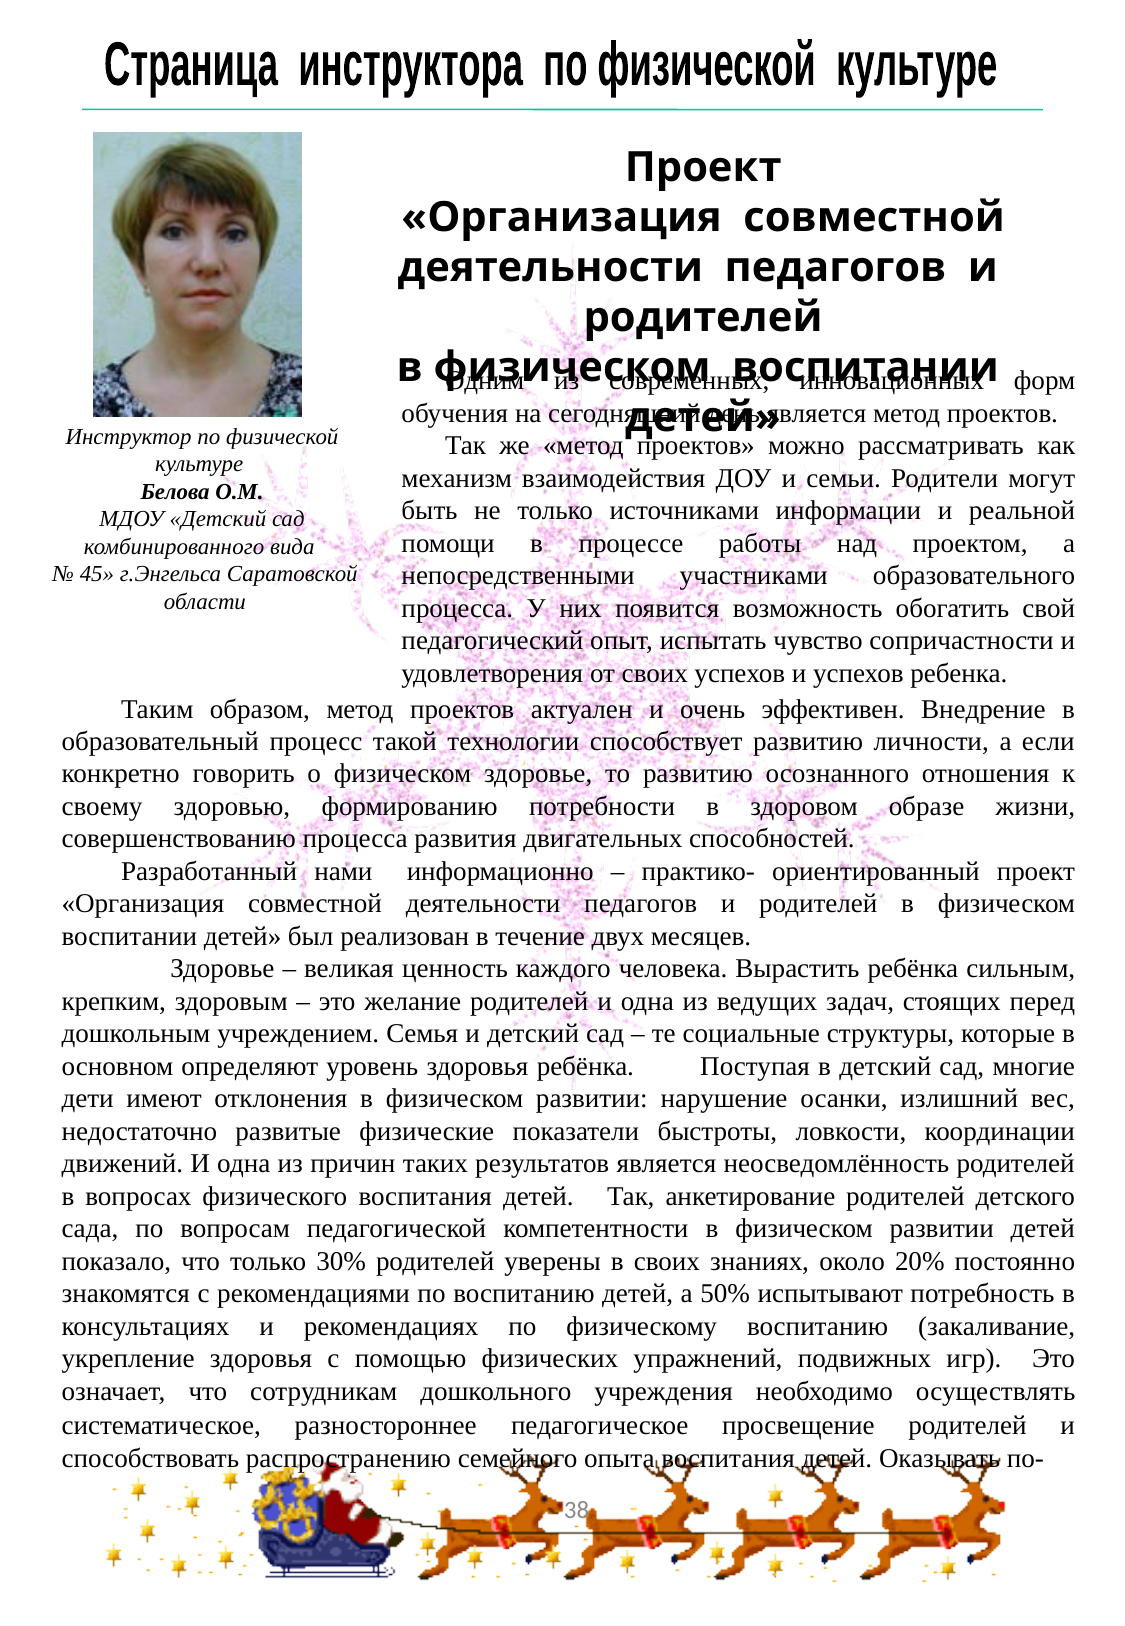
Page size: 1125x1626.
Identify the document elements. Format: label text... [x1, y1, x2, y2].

text_box Таким образом, метод проектов актуален и очень эффективен. Внедрение в образовательный процесс такой технологии способствует развитию личности, а если конкретно говорить о физическом здоровье, то развитию осознанного отношения к своему здоровью, формированию потребности в здоровом образе жизни, совершенствованию процесса развития двигательных способностей. Разработанный нами информационно – практико- ориентированный проект «Организация совместной деятельности педагогов и родителей в физическом воспитании детей» был реализован в течение двух месяцев. Здоровье – великая ценность каждого человека. Вырастить ребёнка сильным, крепким, здоровым – это желание родителей и одна из ведущих задач, стоящих перед дошкольным учреждением. Семья и детский сад – те социальные структуры, которые в основном определяют уровень здоровья ребёнка. Поступая в детский сад, многие дети имеют отклонения в физическом развитии: нарушение осанки, излишний вес, недостаточно развитые физические показатели быстроты, ловкости, координации движений. И одна из причин таких результатов является неосведомлённость родителей в вопросах физического воспитания детей. Так, анкетирование родителей детского сада, по вопросам педагогической компетентности в физическом развитии детей показало, что только 30% родителей уверены в своих знаниях, около 20% постоянно знакомятся с рекомендациями по воспитанию детей, а 50% испытывают потребность в консультациях и рекомендациях по физическому воспитанию (закаливание, укрепление здоровья с помощью физических упражнений, подвижных игр). Это означает, что сотрудникам дошкольного учреждения необходимо осуществлять систематическое, разностороннее педагогическое просвещение родителей и способствовать распространению семейного опыта воспитания детей. Оказывать по- [46, 683, 1090, 1481]
picture [93, 1456, 1008, 1585]
text_box Инструктор по физической культуре Белова О.М. МДОУ «Детский сад комбинированного вида № 45» г.Энгельса Саратовской области [35, 414, 123, 621]
picture [93, 132, 973, 1091]
text_box Одним из современных, инновационных форм обучения на сегодняшний день является метод проектов. Так же «метод проектов» можно рассматривать как механизм взаимодействия ДОУ и семьи. Родители могут быть не только источниками информации и реальной помощи в процессе работы над проектом, а непосредственными участниками образовательного процесса. У них появится возможность обогатить свой педагогический опыт, испытать чувство сопричастности и удовлетворения от своих успехов и успехов ребенка. [978, 355, 1090, 683]
text_box Проект «Организация совместной деятельности педагогов и родителей в физическом воспитании детей» [339, 132, 1067, 355]
